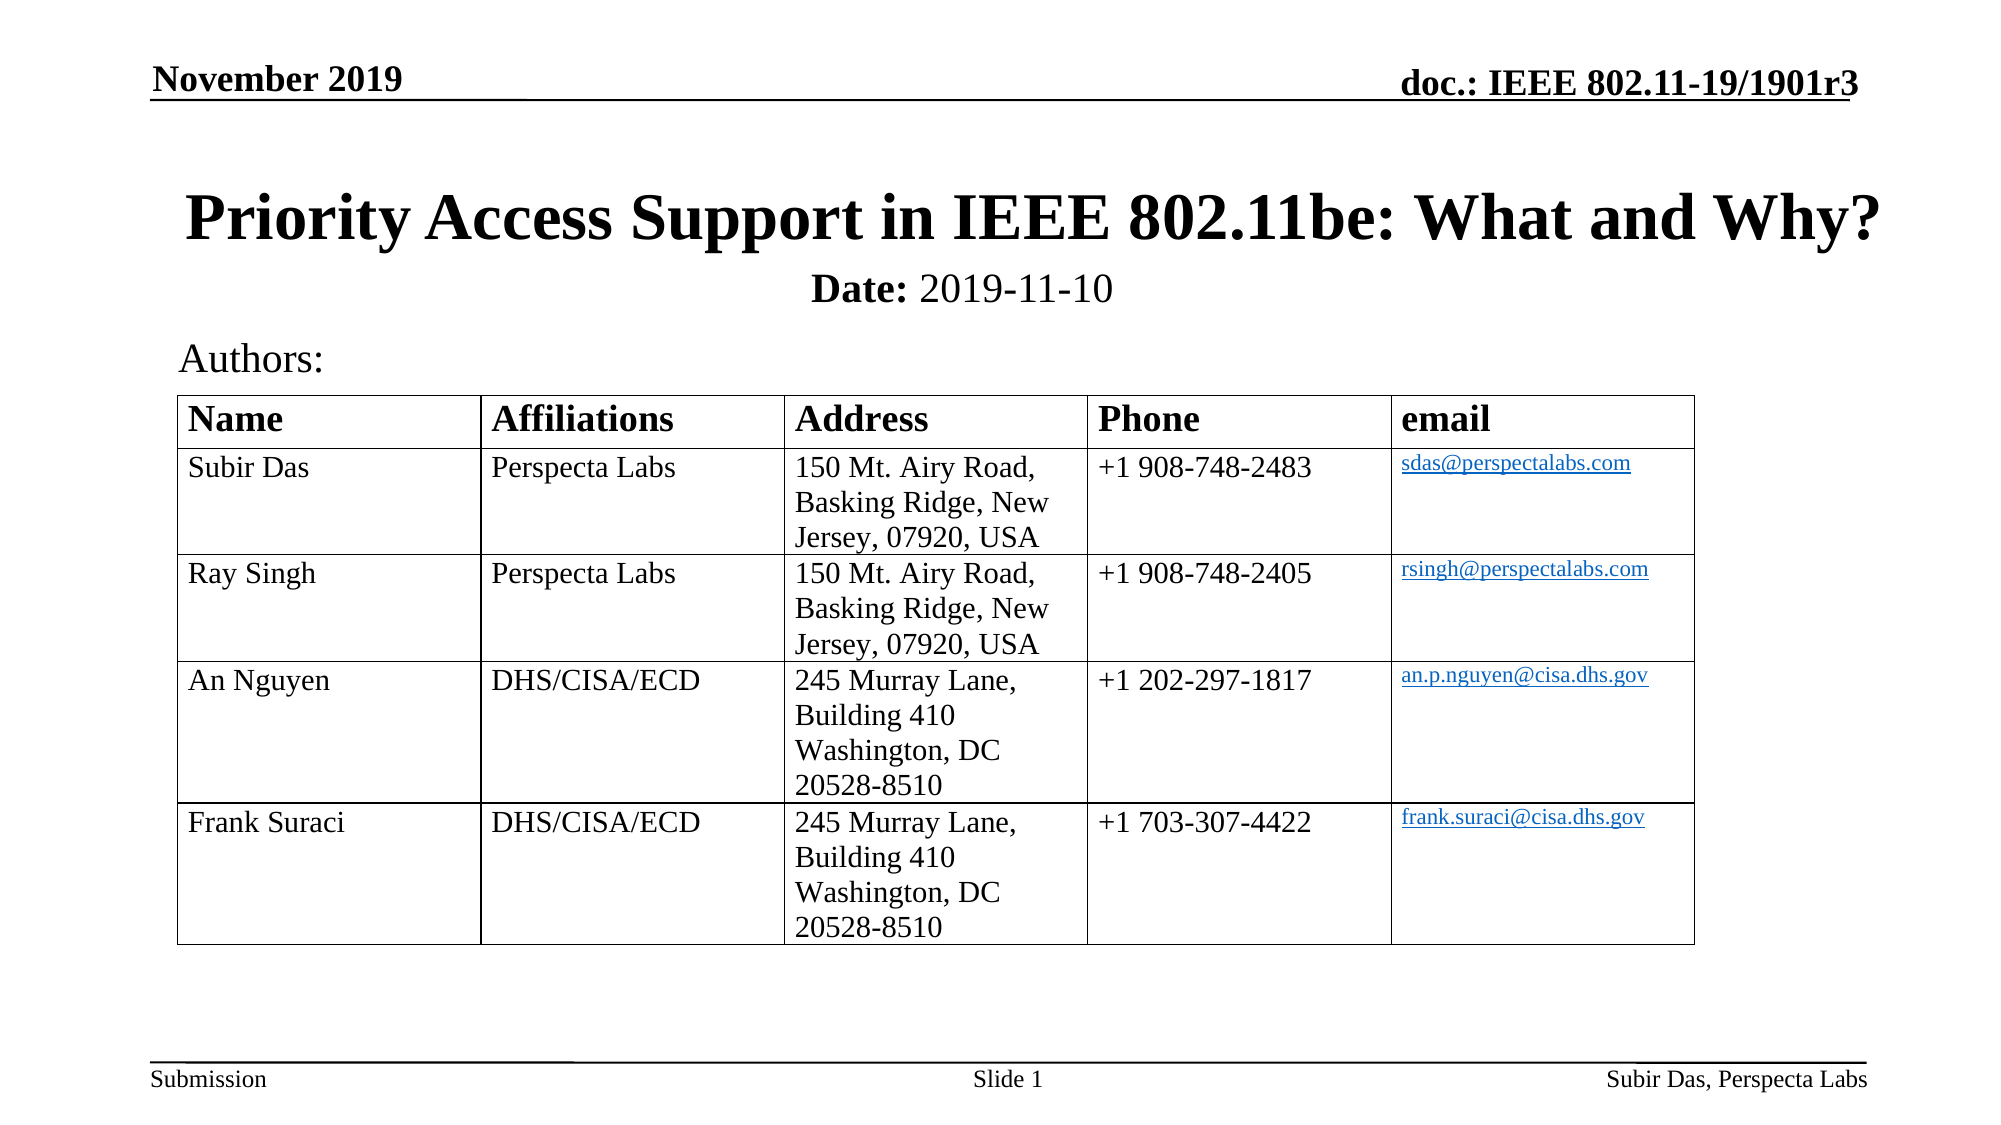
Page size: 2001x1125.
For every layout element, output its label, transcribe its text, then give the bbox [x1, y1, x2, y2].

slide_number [152, 54, 563, 100]
slide_number Slide 1 [950, 1061, 1067, 1123]
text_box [163, 394, 1747, 991]
text_box Authors: [162, 323, 401, 387]
title Priority Access Support in IEEE 802.11be: What and Why? [149, 109, 1938, 316]
subtitle Date: 2019-11-10 [262, 252, 1663, 332]
footer Subir Das, Perspecta Labs [1171, 1061, 1869, 1093]
